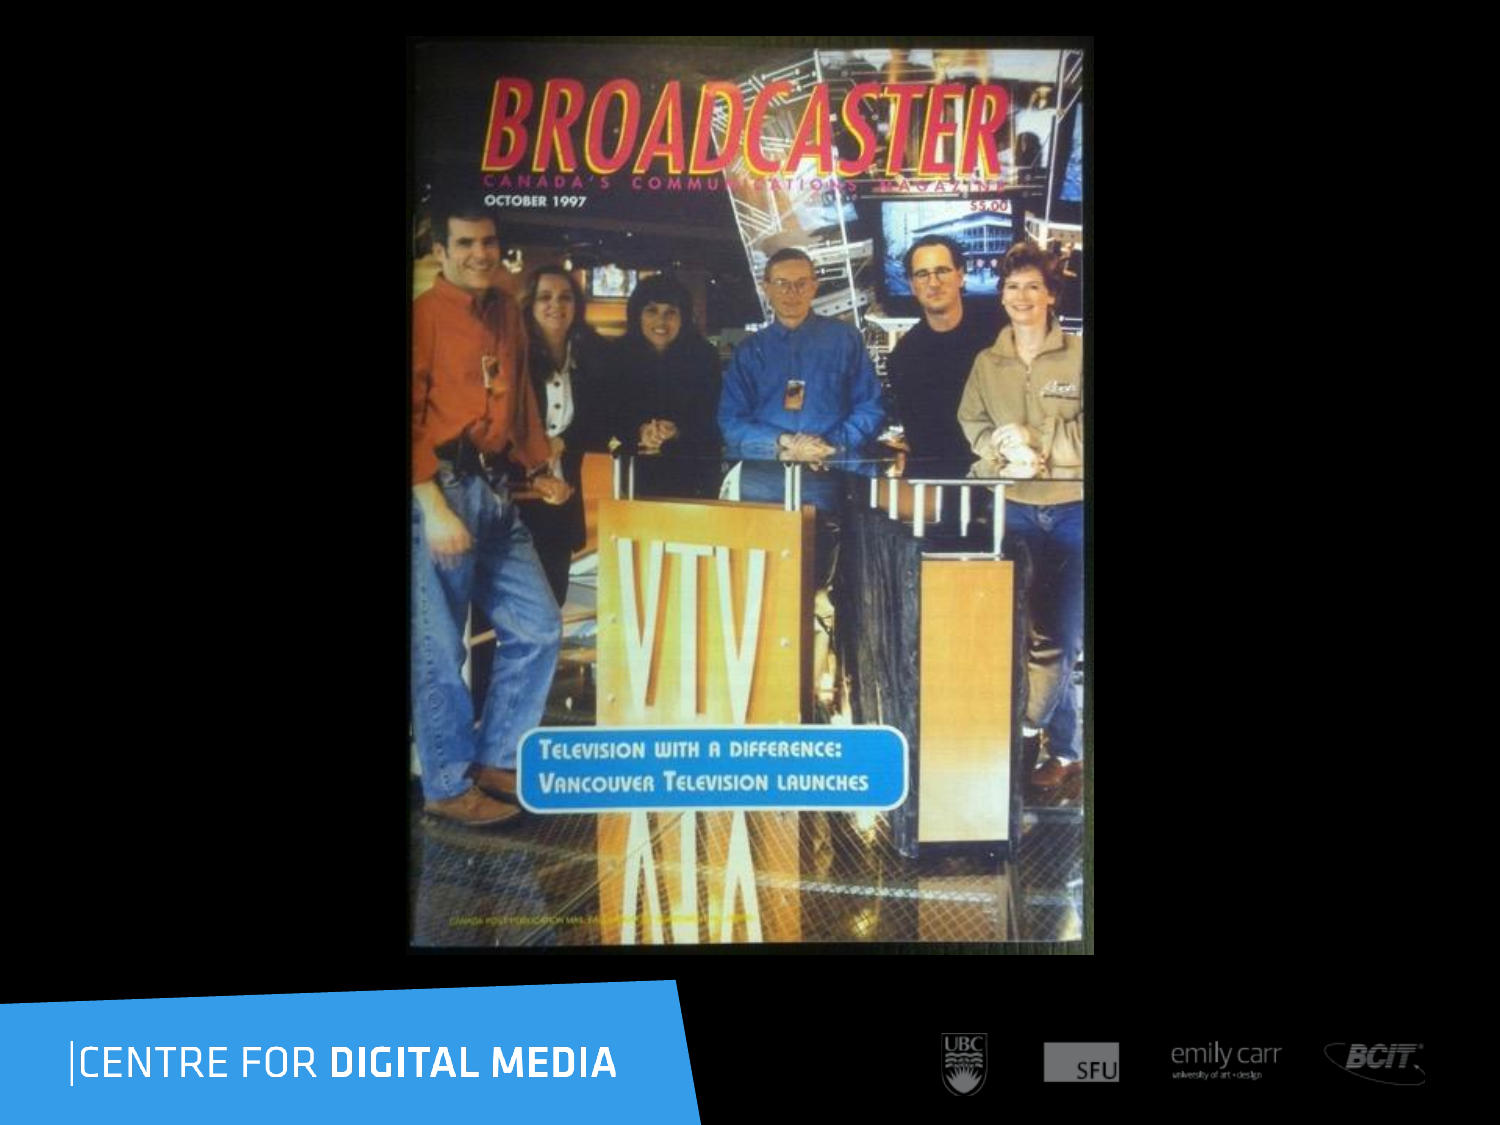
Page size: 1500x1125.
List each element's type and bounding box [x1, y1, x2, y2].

picture [406, 35, 1094, 956]
